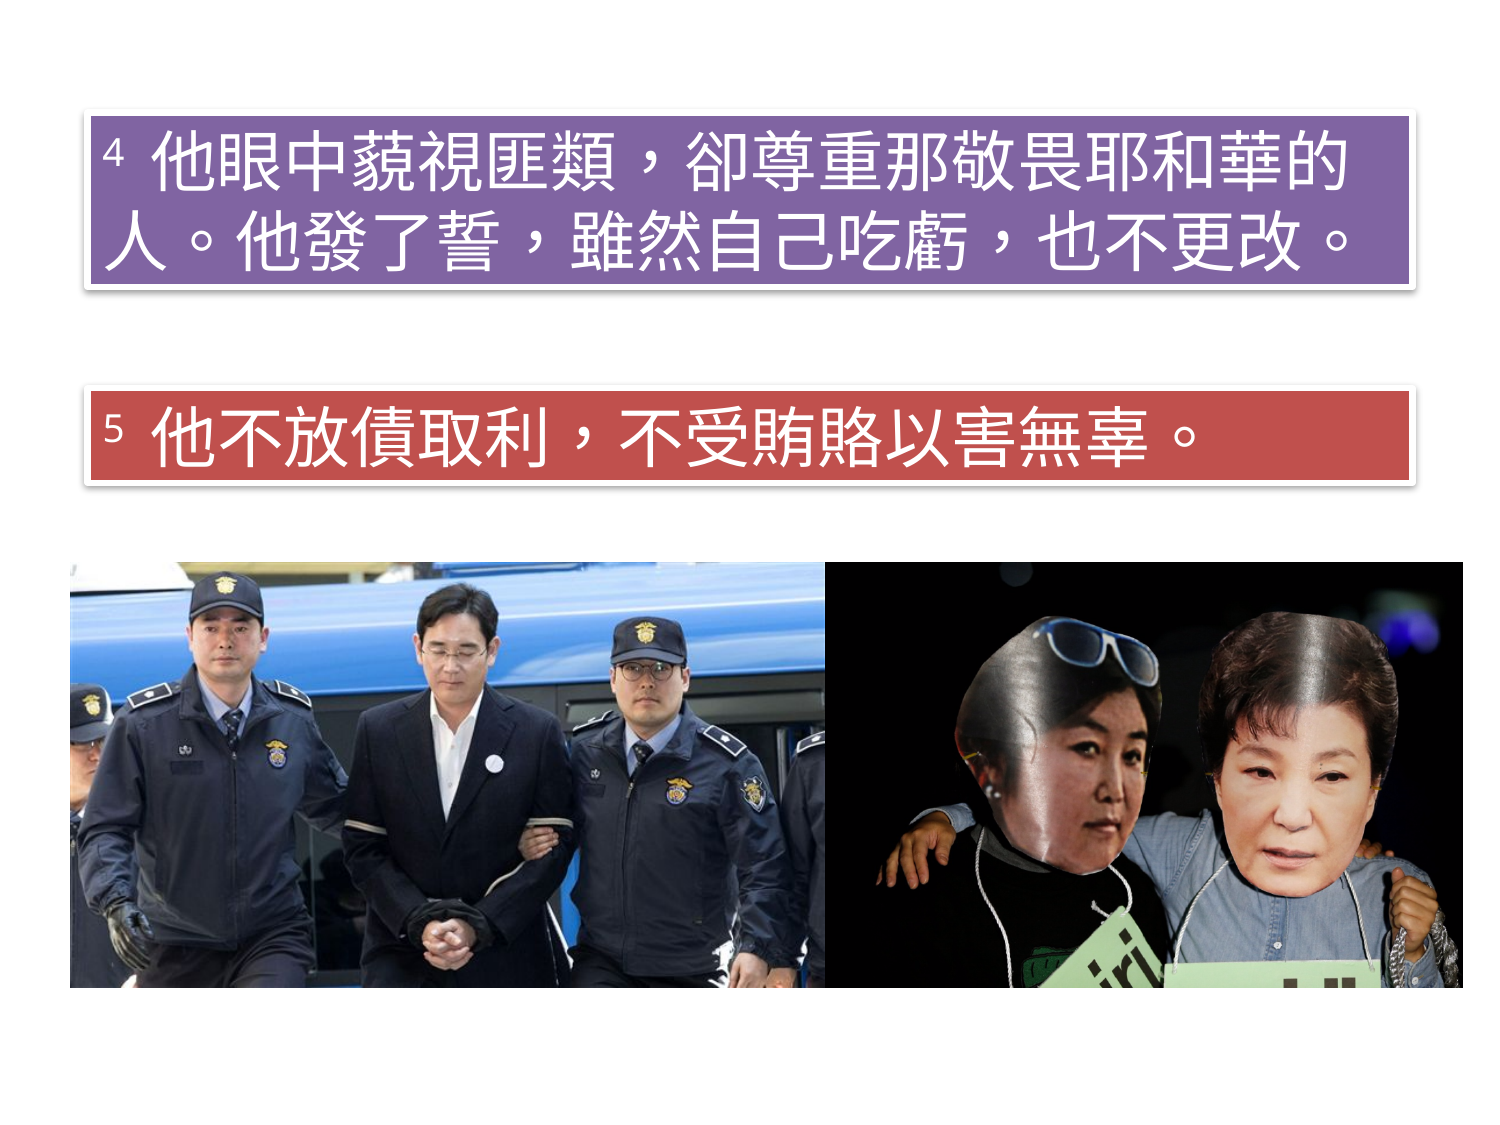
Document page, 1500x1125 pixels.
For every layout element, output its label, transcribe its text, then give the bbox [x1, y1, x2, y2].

picture [69, 562, 1463, 988]
text_box 4 他眼中藐視匪類，卻尊重那敬畏耶和華的人。他發了誓，雖然自己吃虧，也不更改。 [84, 109, 1416, 290]
text_box 5 他不放債取利，不受賄賂以害無辜。 [84, 385, 1416, 486]
